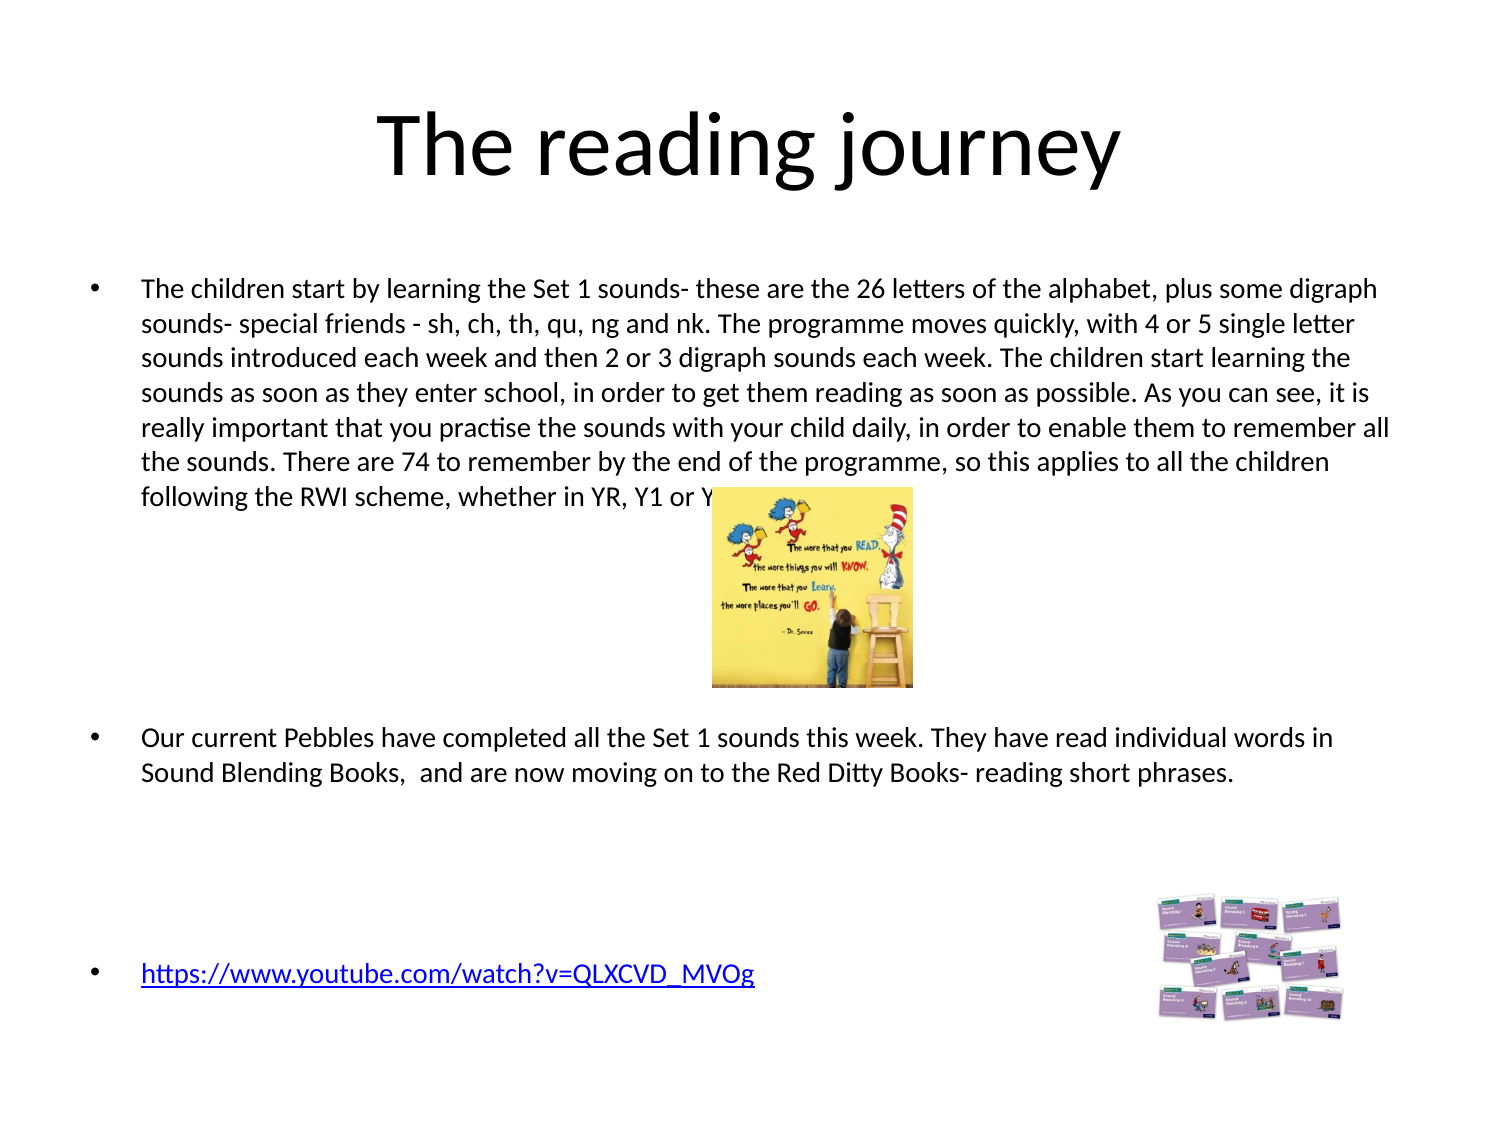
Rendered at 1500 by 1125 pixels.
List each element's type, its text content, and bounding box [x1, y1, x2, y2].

picture [712, 487, 913, 688]
picture [1149, 887, 1348, 1028]
list The children start by learning the Set 1 sounds- these are the 26 letters of the alphabet, plus some digraph sounds- special friends - sh, ch, th, qu, ng and nk. The programme moves quickly, with 4 or 5 single letter sounds introduced each week and then 2 or 3 digraph sounds each week. The children start learning the sounds as soon as they enter school, in order to get them reading as soon as possible. As you can see, it is really important that you practise the sounds with your child daily, in order to enable them to remember all the sounds. There are 74 to remember by the end of the programme, so this applies to all the children following the RWI scheme, whether in YR, Y1 or Y2. Our current Pebbles have completed all the Set 1 sounds this week. They have read individual words in Sound Blending Books, and are now moving on to the Red Ditty Books- reading short phrases. https://www.youtube.com/watch?v=QLXCVD_MVOg [75, 262, 1425, 1005]
title The reading journey [75, 45, 1425, 233]
